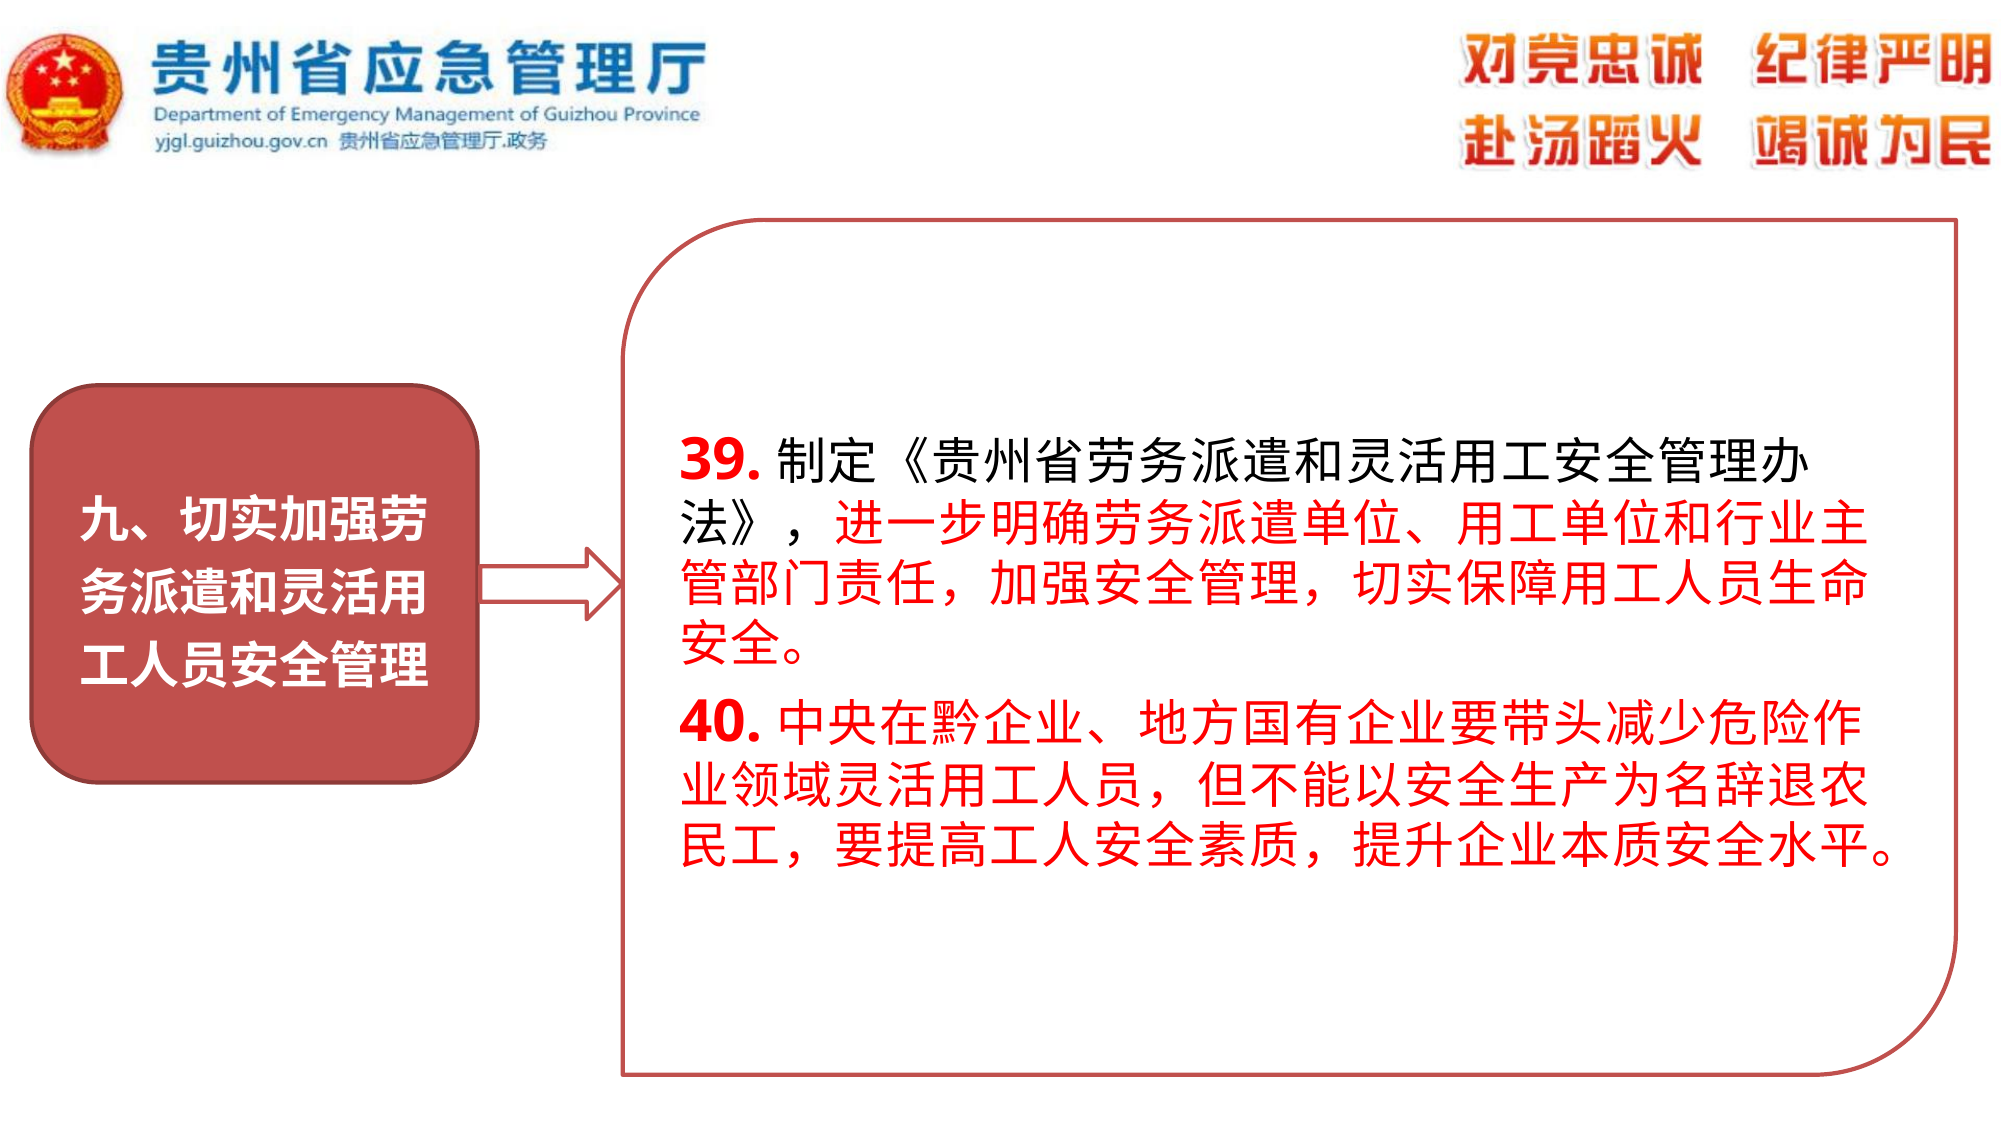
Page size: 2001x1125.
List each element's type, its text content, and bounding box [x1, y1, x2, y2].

text_box [1453, 19, 2000, 180]
text_box [478, 546, 625, 622]
text_box 39.制定《贵州省劳务派遣和灵活用工安全管理办法》，进一步明确劳务派遣单位、用工单位和行业主管部门责任，加强安全管理，切实保障用工人员生命安全。 40.中央在黔企业、地方国有企业要带头减少危险作业领域灵活用工人员，但不能以安全生产为名辞退农民工，要提高工人安全素质，提升企业本质安全水平。 [620, 217, 1959, 1077]
text_box [0, 1, 738, 184]
text_box 九、切实加强劳务派遣和灵活用工人员安全管理 [29, 383, 480, 785]
